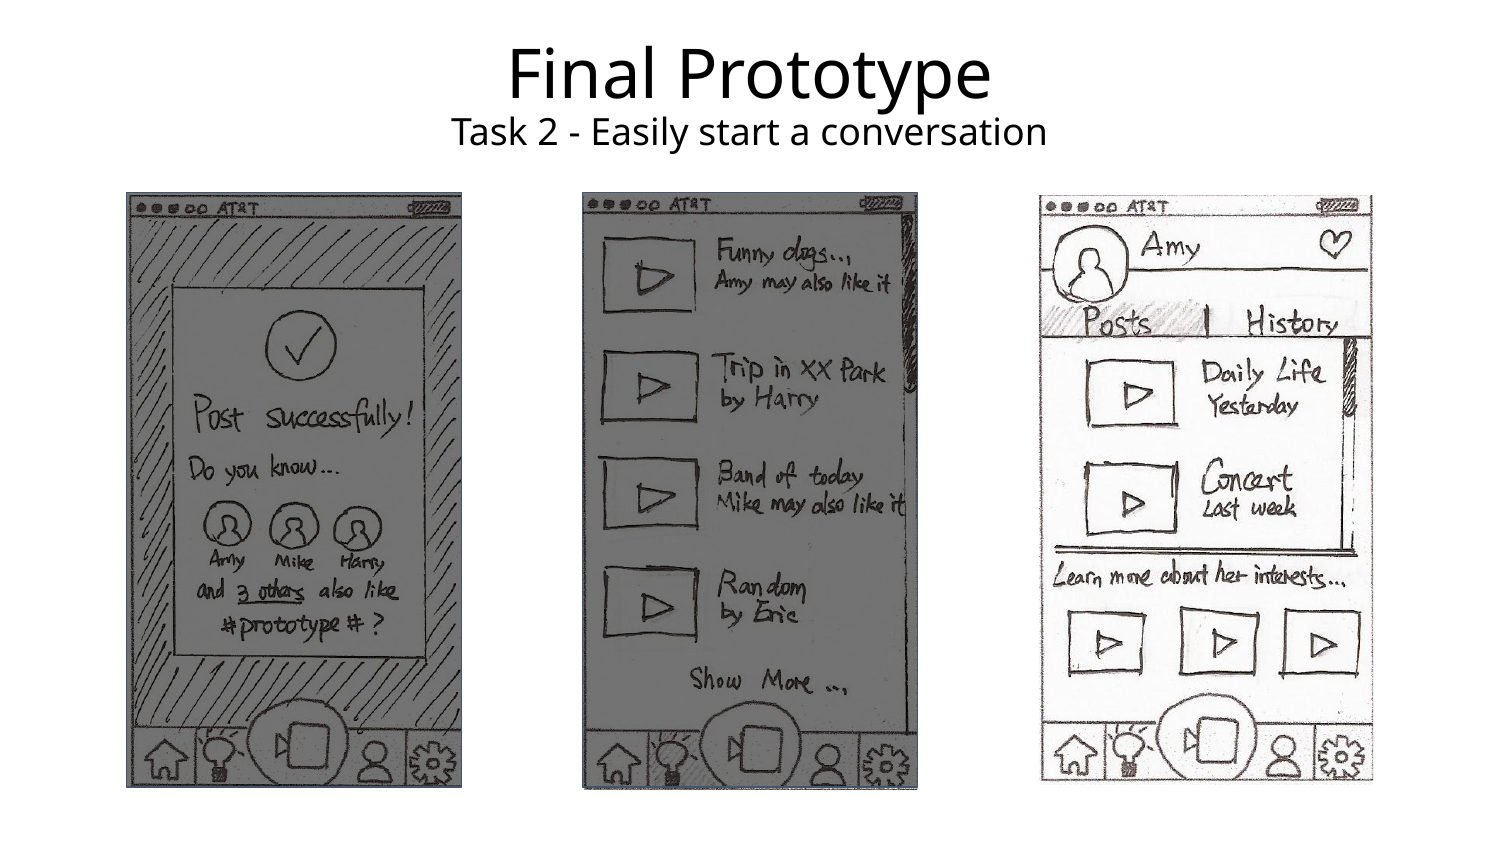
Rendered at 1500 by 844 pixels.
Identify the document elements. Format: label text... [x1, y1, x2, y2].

picture [1038, 195, 1374, 785]
title Final Prototype Task 2 - Easily start a conversation [51, 49, 1449, 144]
picture [126, 195, 462, 788]
picture [582, 195, 918, 790]
